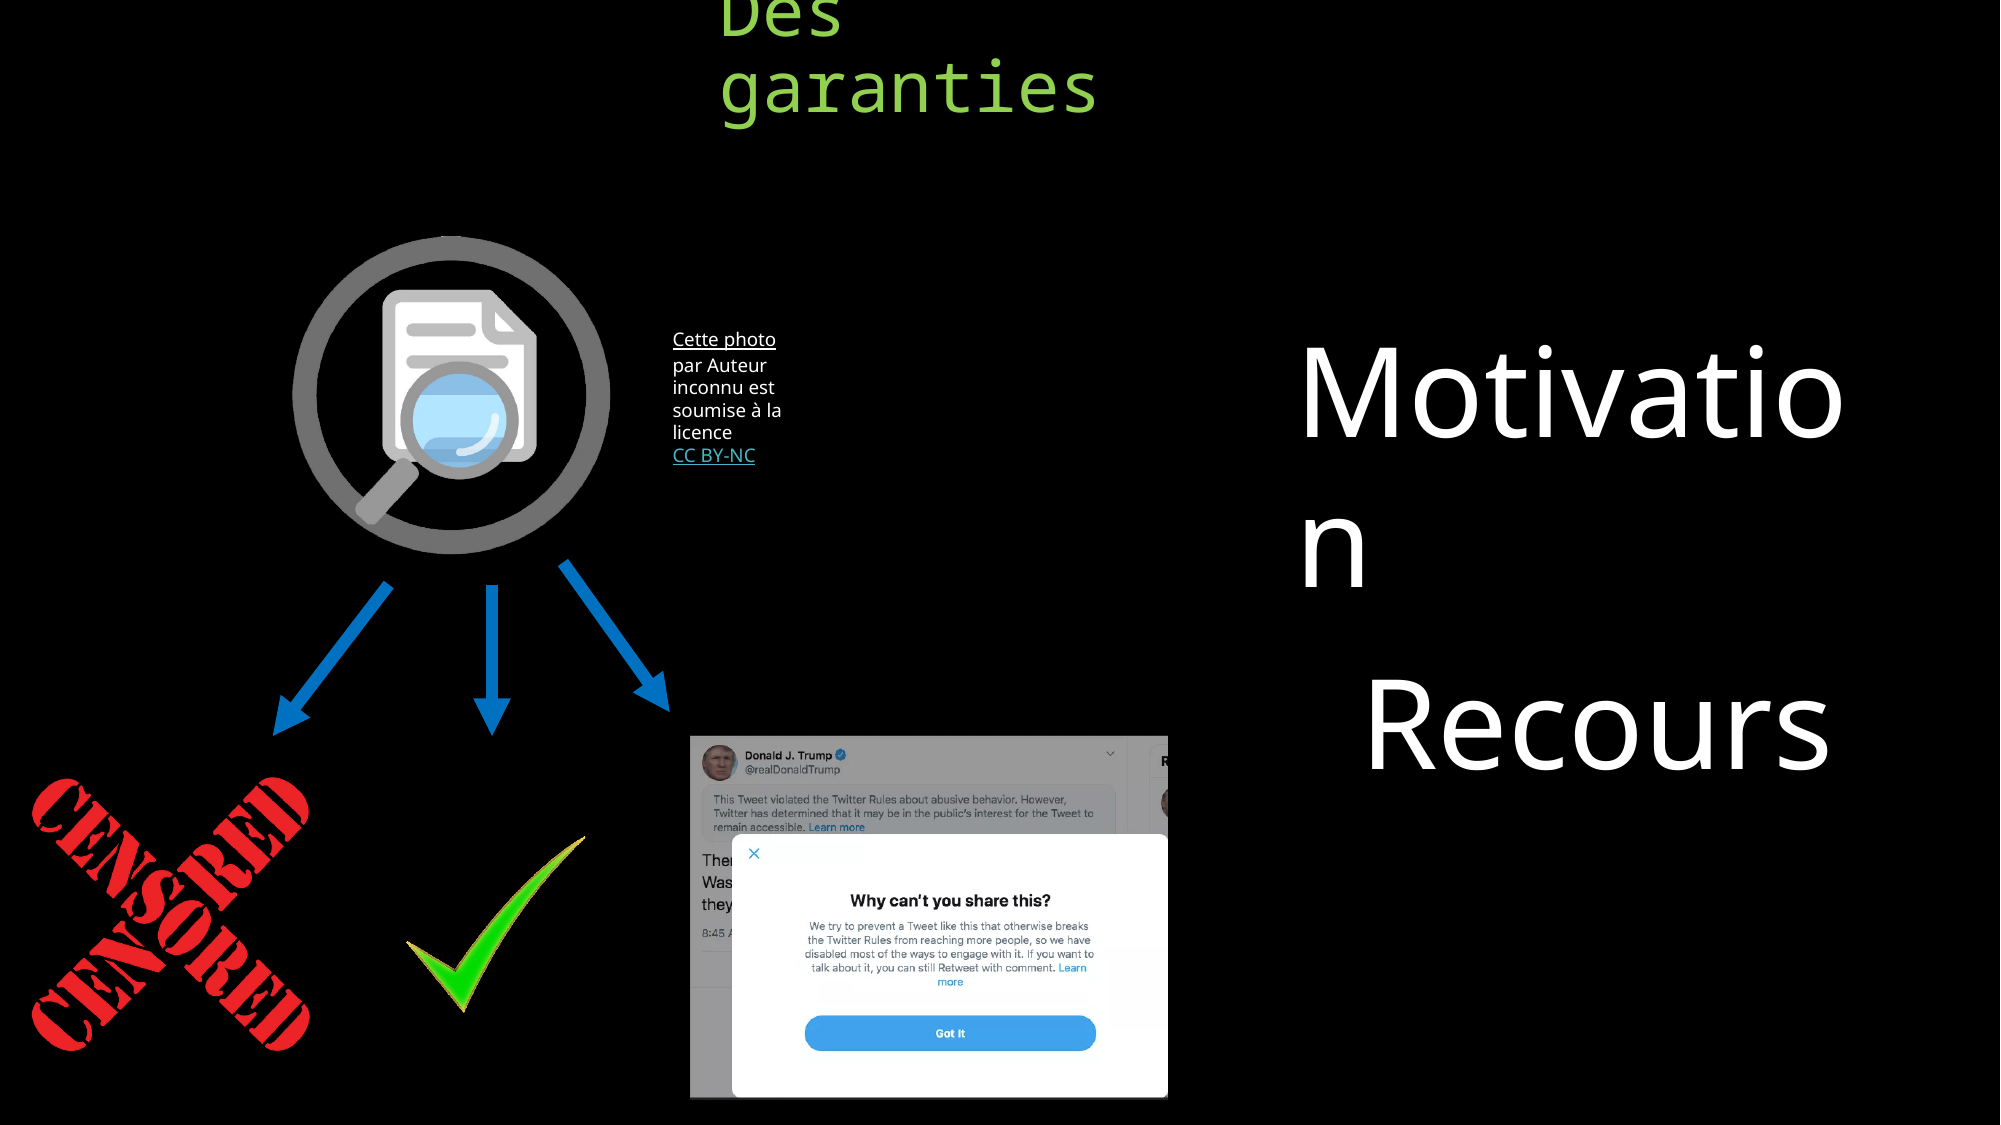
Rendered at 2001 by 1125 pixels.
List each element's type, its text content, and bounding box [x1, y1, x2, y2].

text_box Motivation [1280, 305, 1913, 620]
text_box Cette photo par Auteur inconnu est soumise à la licence CC BY-NC [657, 320, 810, 477]
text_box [272, 584, 389, 737]
picture [31, 775, 311, 1055]
picture [690, 735, 1168, 1100]
title Des garanties [704, 42, 1254, 136]
picture [367, 835, 590, 1056]
text_box Recours [1345, 637, 1848, 802]
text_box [562, 562, 670, 713]
picture [279, 236, 621, 563]
